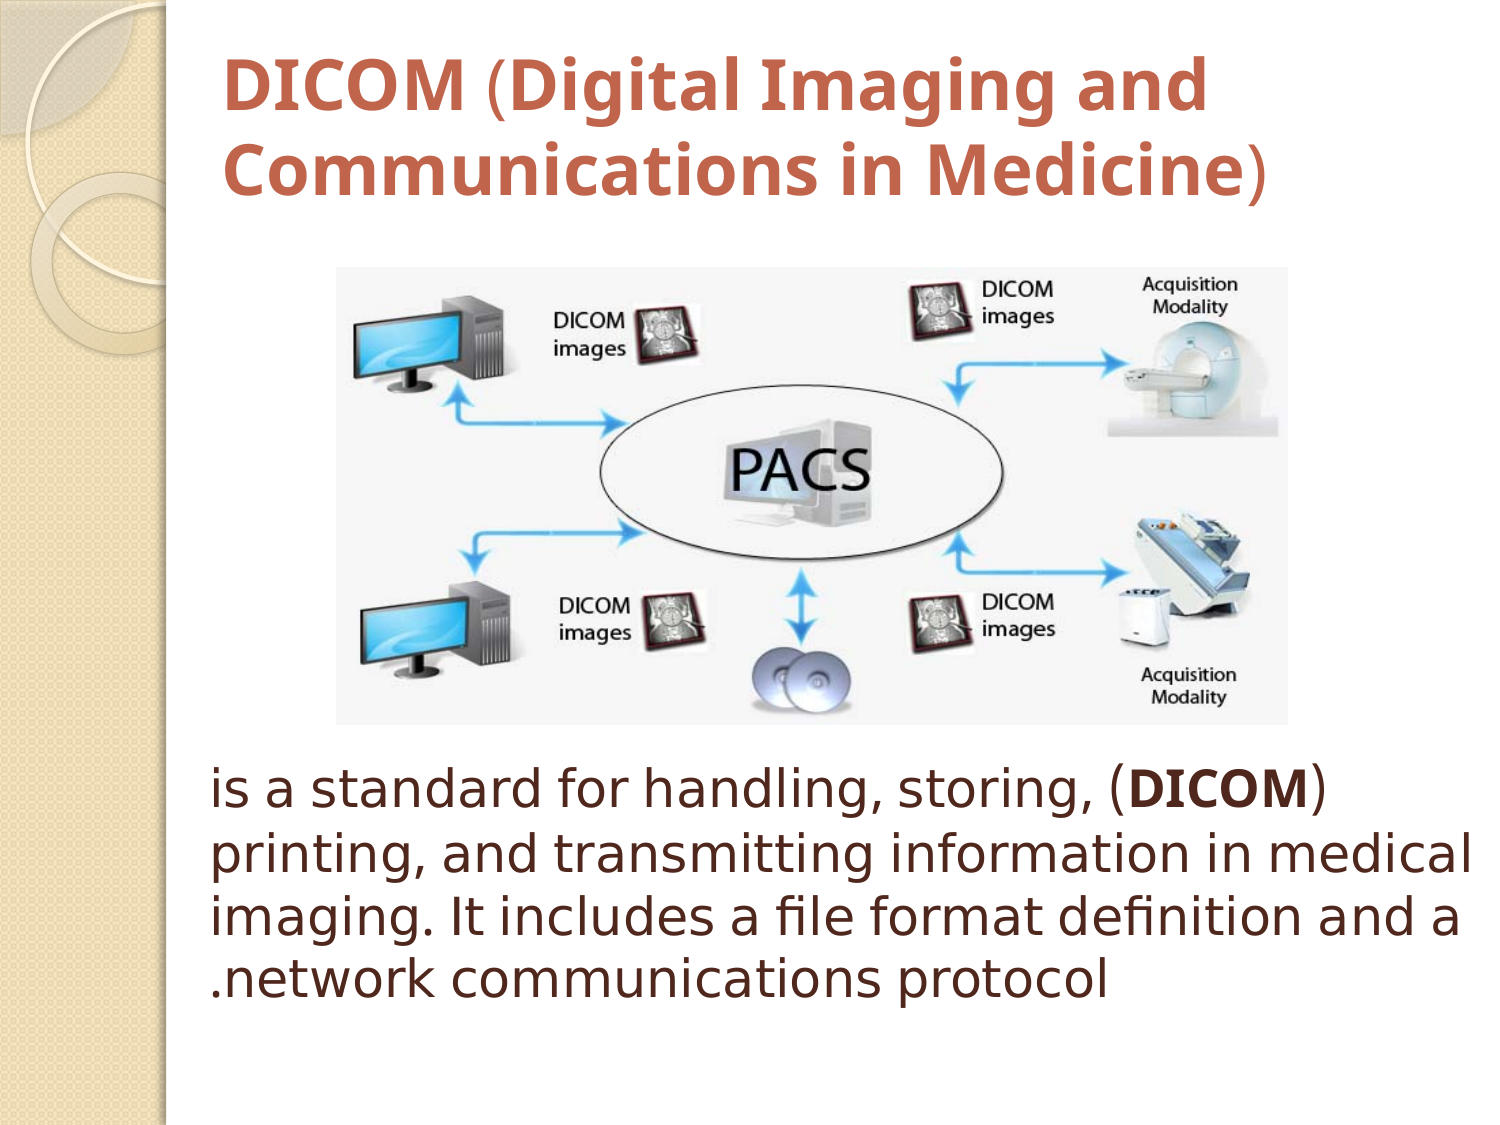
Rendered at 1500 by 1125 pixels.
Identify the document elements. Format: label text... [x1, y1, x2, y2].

list (DICOM) is a standard for handling, storing, printing, and transmitting information in medical imaging. It includes a file format definition and a network communications protocol. [194, 656, 1500, 1083]
title DICOM (Digital Imaging and Communications in Medicine) [206, 30, 1437, 219]
picture [336, 266, 1289, 726]
